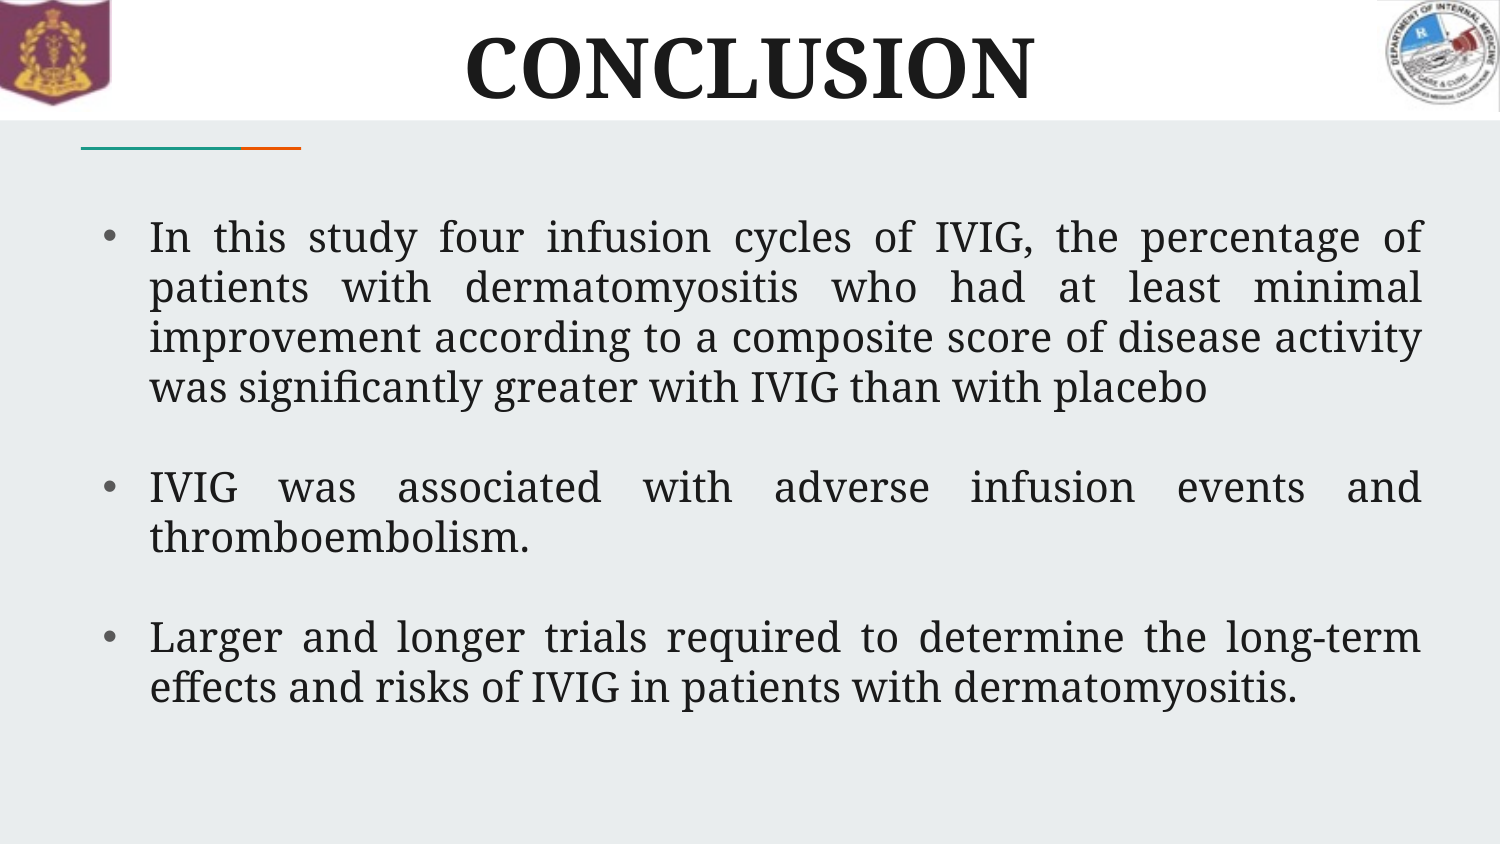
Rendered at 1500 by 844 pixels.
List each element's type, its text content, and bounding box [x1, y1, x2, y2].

title CONCLUSION [119, 0, 1381, 136]
subtitle In this study four infusion cycles of IVIG, the percentage of patients with dermatomyositis who had at least minimal improvement according to a composite score of disease activity was significantly greater with IVIG than with placebo IVIG was associated with adverse infusion events and thromboembolism. Larger and longer trials required to determine the long-term effects and risks of IVIG in patients with dermatomyositis. [63, 195, 1438, 824]
picture [0, 0, 112, 112]
picture [1381, 0, 1500, 112]
